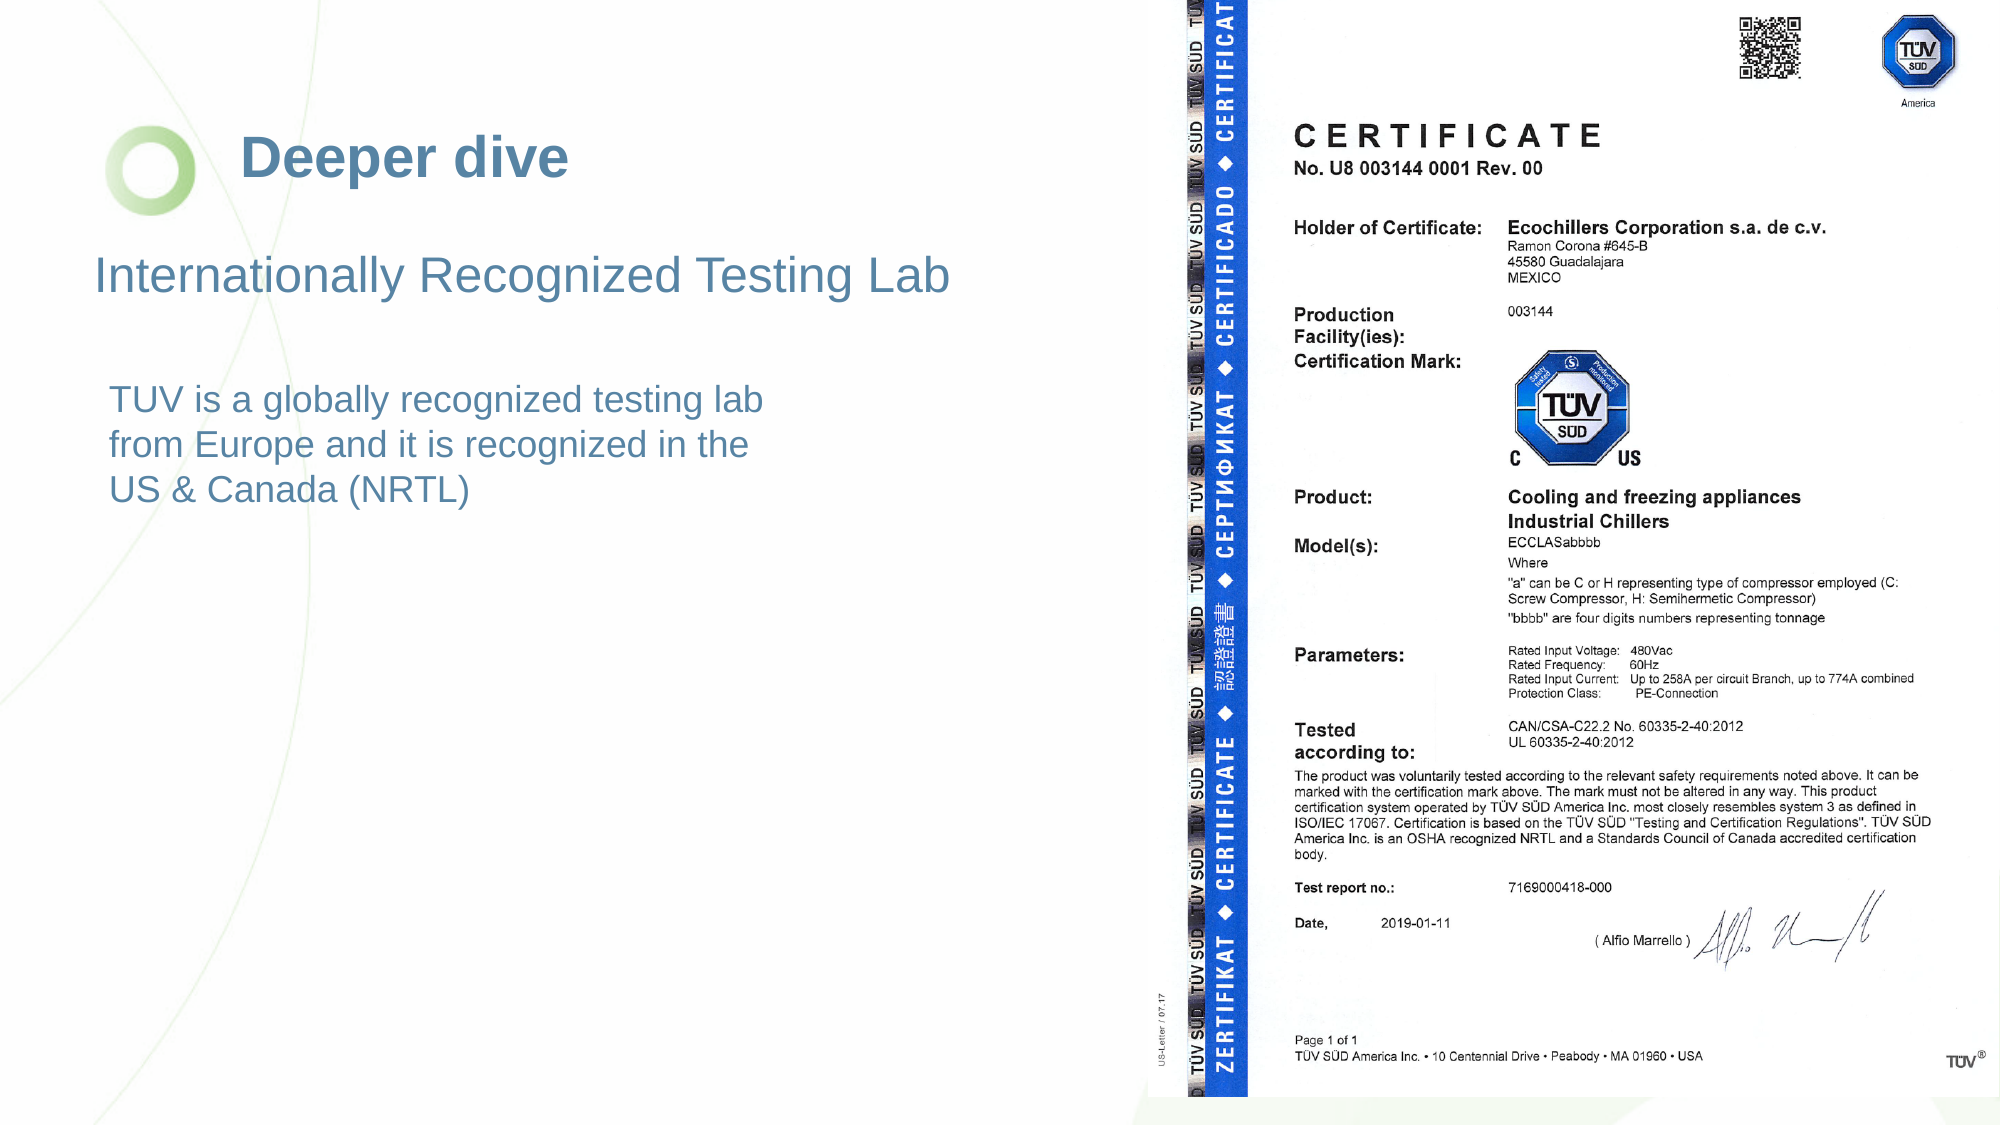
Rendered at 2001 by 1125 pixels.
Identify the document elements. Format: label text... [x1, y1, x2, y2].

text_box Deeper dive [224, 111, 1143, 197]
picture [0, 0, 2000, 1125]
text_box TUV is a globally recognized testing lab from Europe and it is recognized in the US & Canada (NRTL) [93, 367, 794, 517]
title Internationally Recognized Testing Lab [93, 242, 1143, 431]
